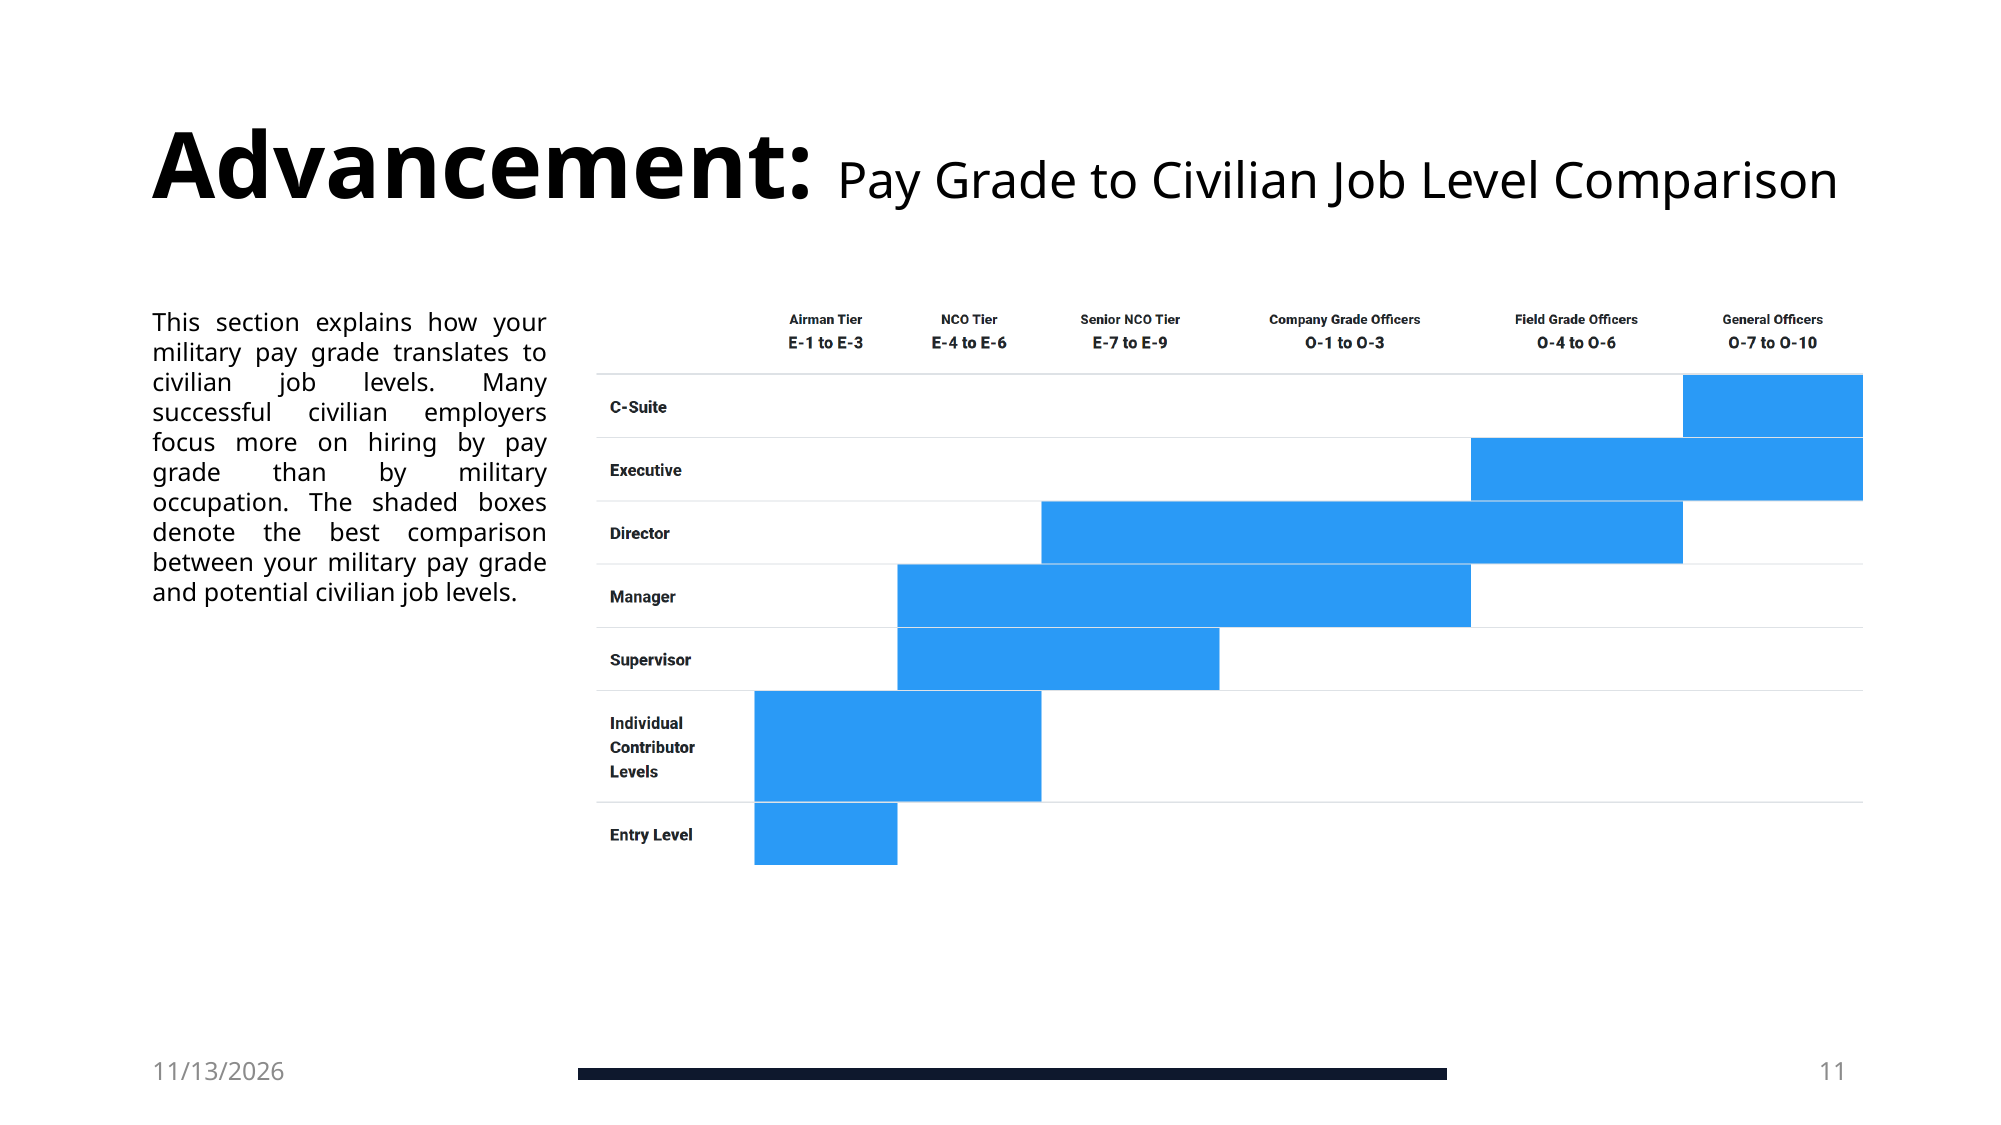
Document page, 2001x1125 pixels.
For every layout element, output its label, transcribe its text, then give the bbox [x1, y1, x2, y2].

slide_number 11 [1412, 1042, 1863, 1103]
title Advancement: Pay Grade to Civilian Job Level Comparison [137, 59, 1863, 278]
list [588, 298, 1864, 869]
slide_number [137, 1042, 588, 1103]
list This section explains how your military pay grade translates to civilian job levels. Many successful civilian employers focus more on hiring by pay grade than by military occupation. The shaded boxes denote the best comparison between your military pay grade and potential civilian job levels. [137, 299, 563, 1014]
